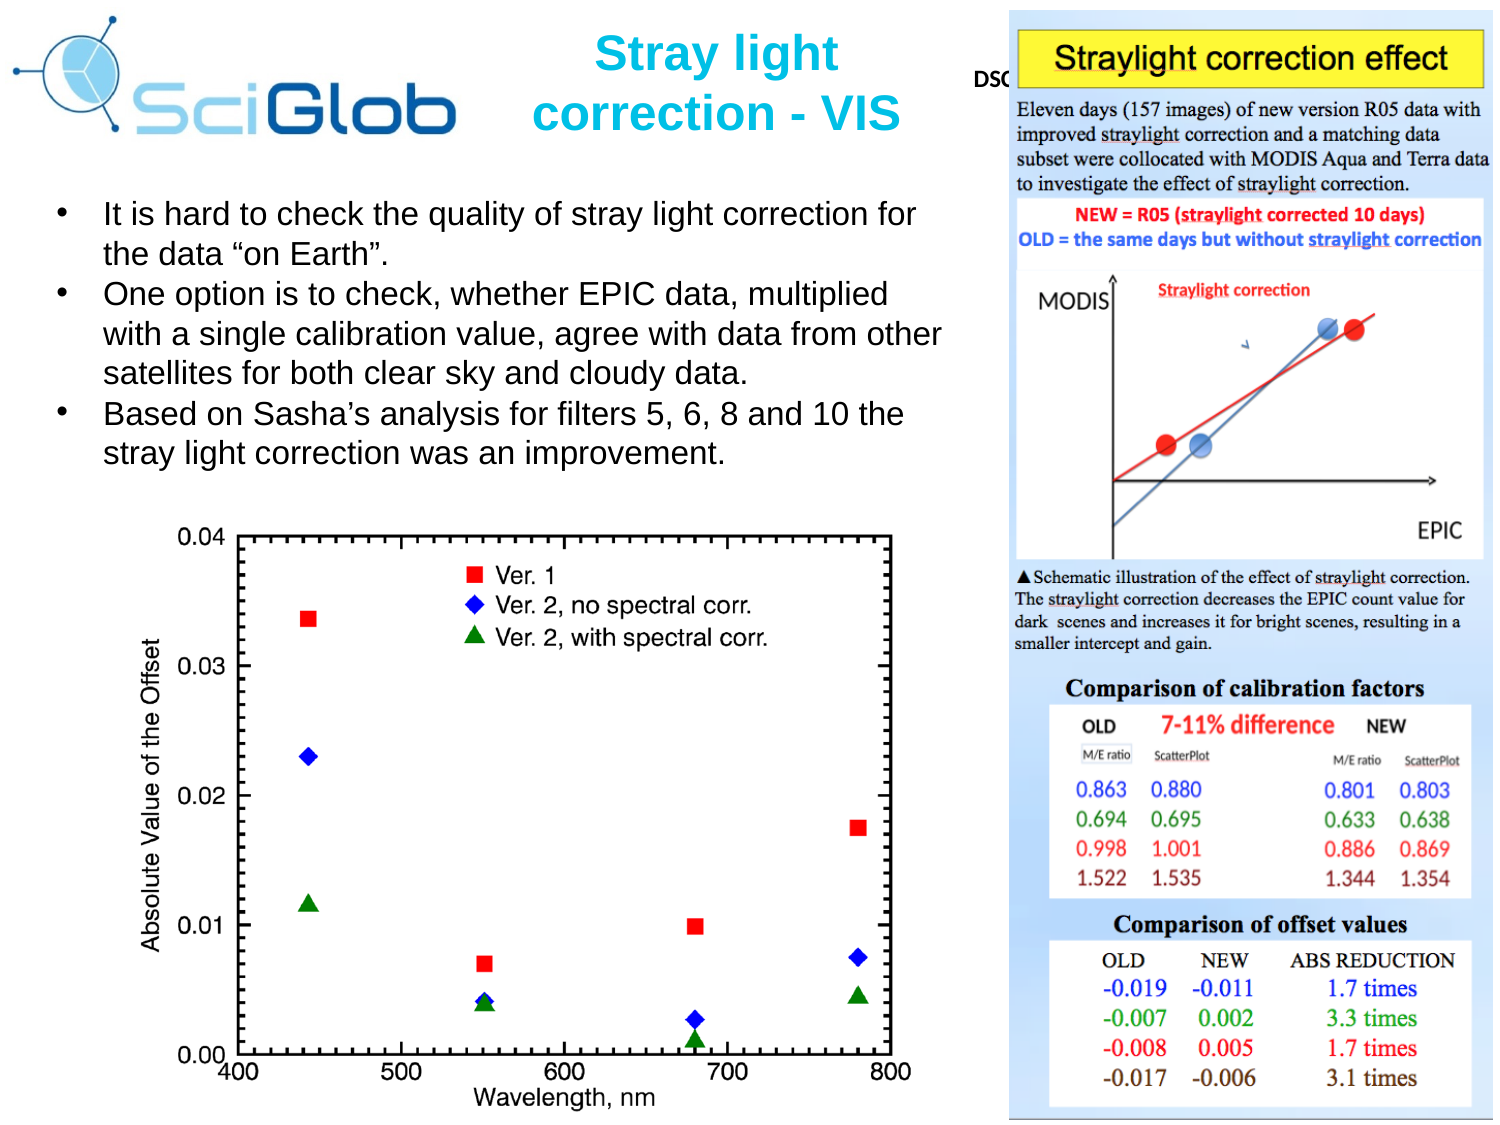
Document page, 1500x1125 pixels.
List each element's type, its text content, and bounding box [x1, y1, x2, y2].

text_box Stray light correction - VIS [495, 12, 939, 149]
picture [5, 7, 465, 143]
picture [1009, 10, 1493, 1120]
picture [123, 509, 939, 1118]
text_box It is hard to check the quality of stray light correction for the data “on Earth”. One option is to check, whether EPIC data, multiplied with a single calibration value, agree with data from other satellites for both clear sky and cloudy data. Based on Sasha’s analysis for filters 5, 6, 8 and 10 the stray light correction was an improvement. [41, 184, 963, 504]
